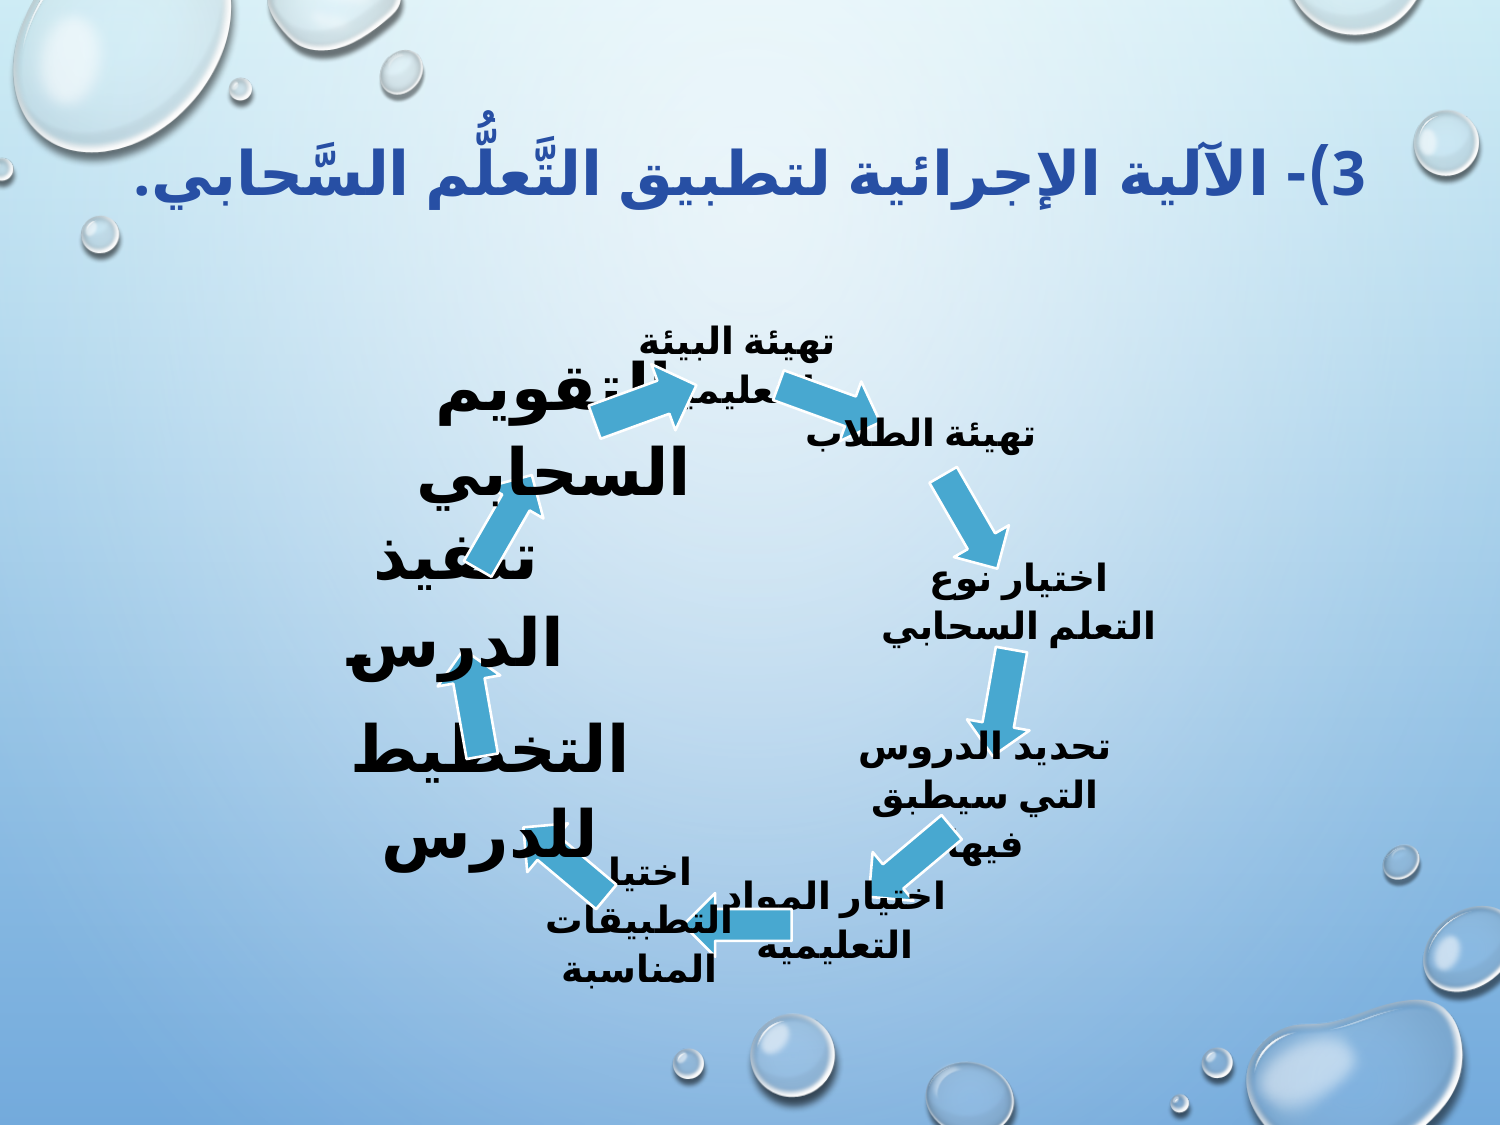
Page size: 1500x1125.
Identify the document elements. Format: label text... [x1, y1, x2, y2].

picture [0, 0, 1500, 1125]
title 3)- الآلية الإجرائية لتطبيق التَّعلُّم السَّحابي. [112, 101, 1388, 250]
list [87, 274, 1388, 1038]
